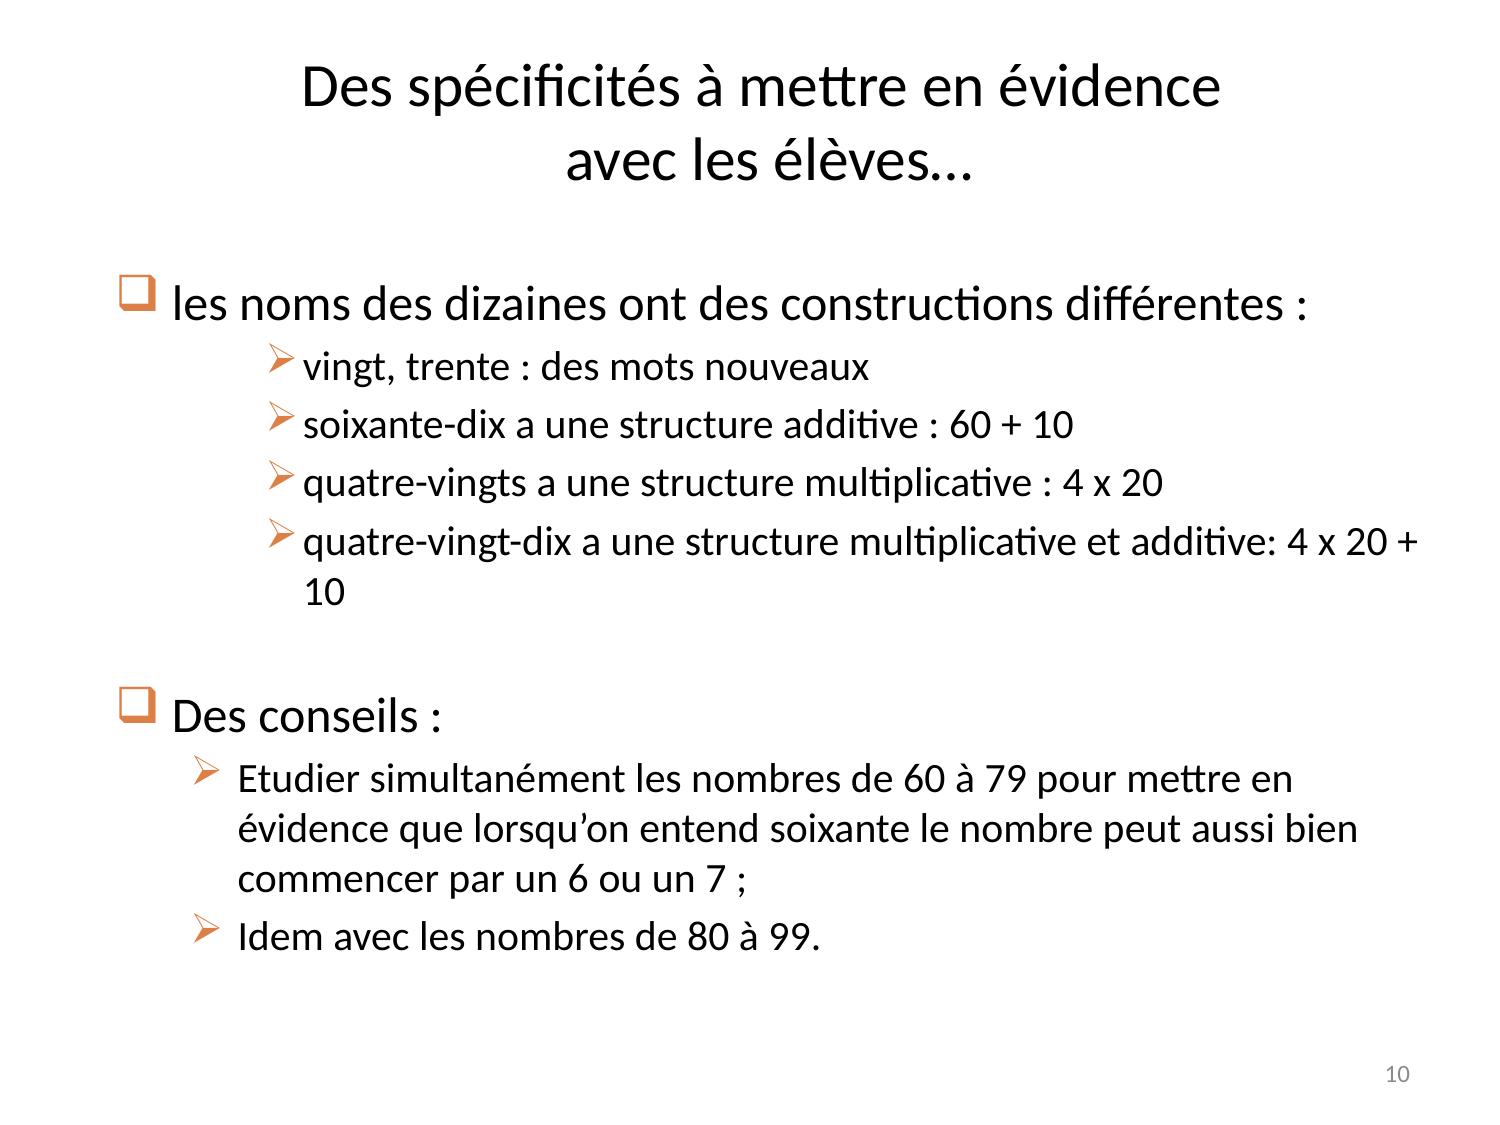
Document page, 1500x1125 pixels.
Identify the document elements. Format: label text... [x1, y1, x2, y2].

list les noms des dizaines ont des constructions différentes : vingt, trente : des mots nouveaux soixante-dix a une structure additive : 60 + 10 quatre-vingts a une structure multiplicative : 4 x 20 quatre-vingt-dix a une structure multiplicative et additive: 4 x 20 + 10 Des conseils : Etudier simultanément les nombres de 60 à 79 pour mettre en évidence que lorsqu’on entend soixante le nombre peut aussi bien commencer par un 6 ou un 7 ; Idem avec les nombres de 80 à 99. [100, 262, 1438, 1047]
slide_number 10 [1074, 1042, 1425, 1103]
title Des spécificités à mettre en évidence avec les élèves… [100, 37, 1438, 200]
